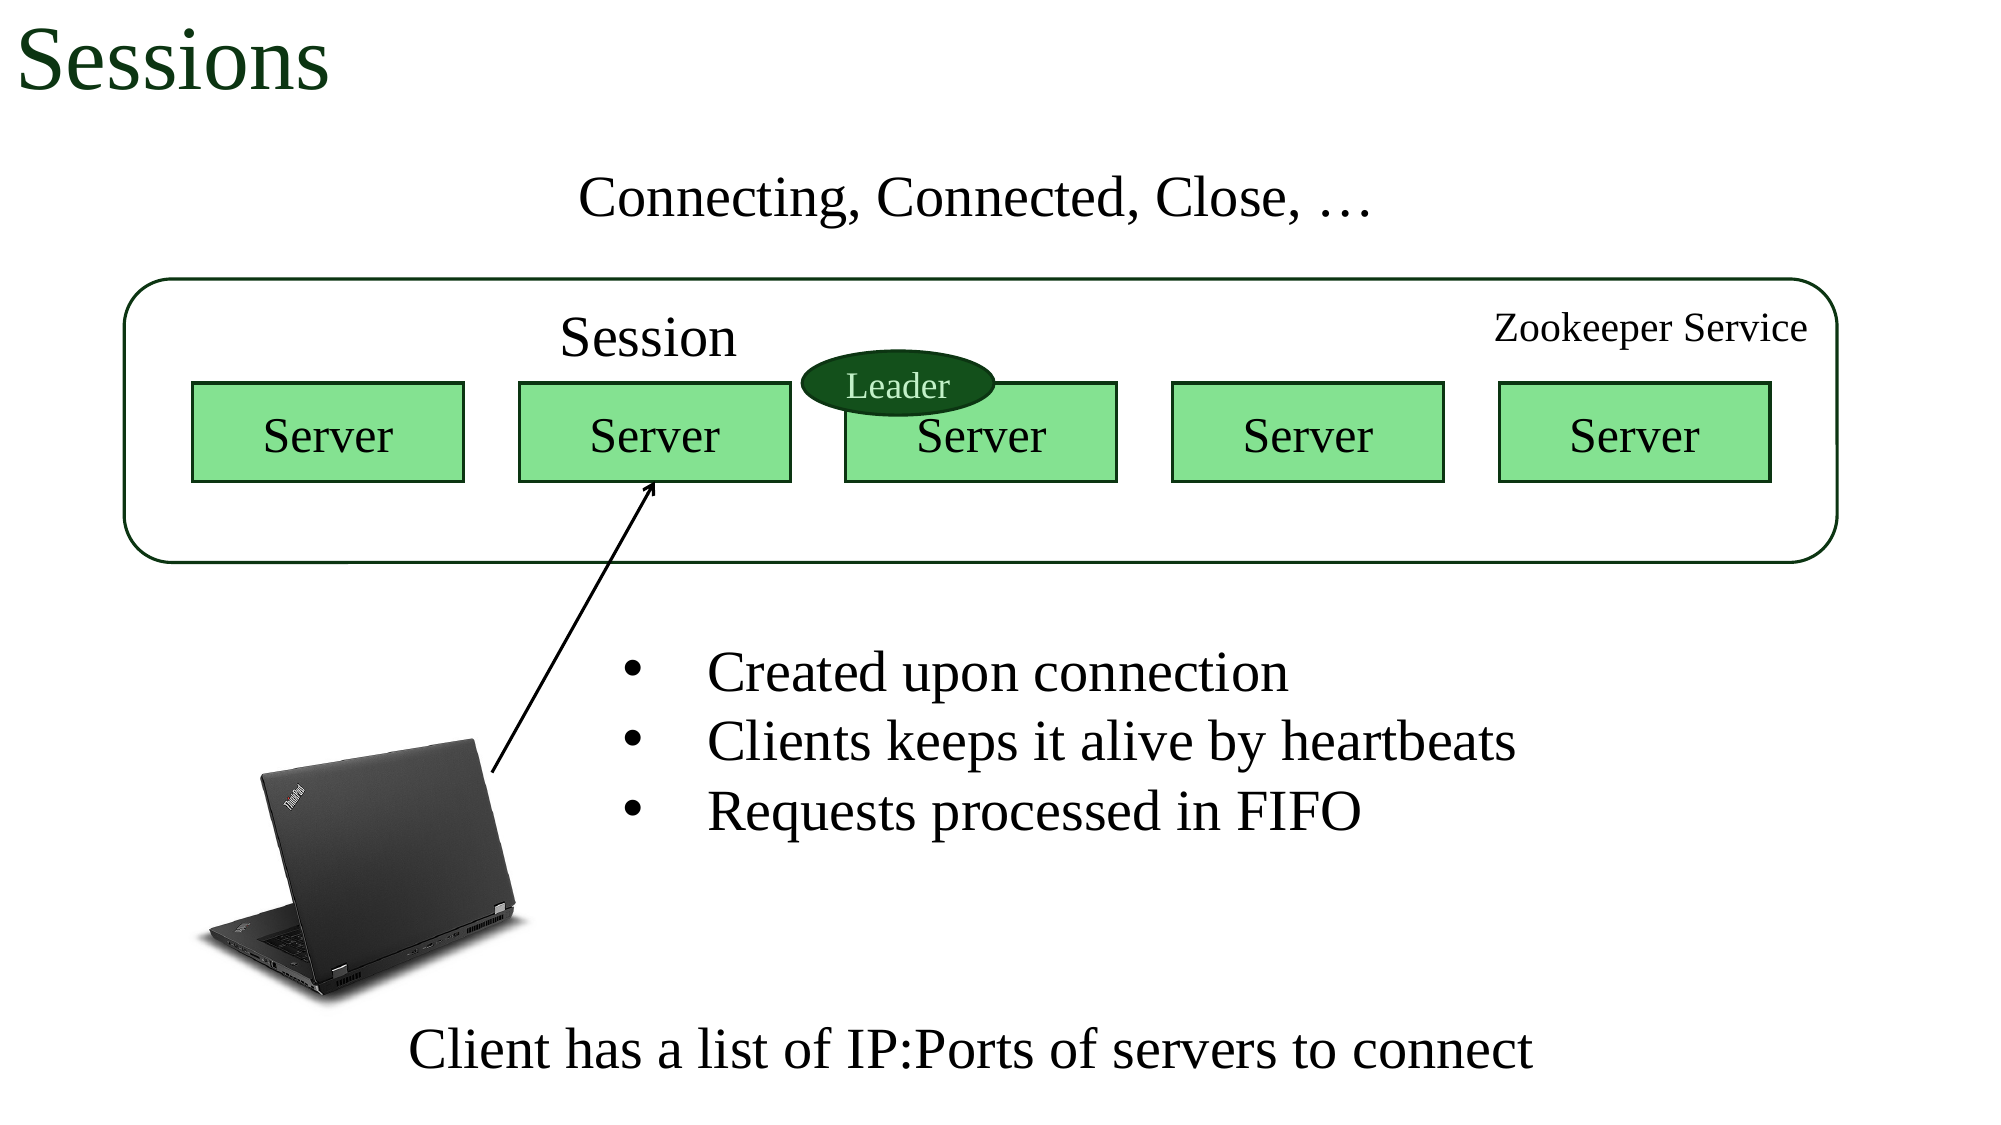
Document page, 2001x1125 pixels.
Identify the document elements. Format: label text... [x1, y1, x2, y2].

text_box Created upon connection Clients keeps it alive by heartbeats Requests processed in FIFO [615, 625, 1612, 850]
text_box Session [545, 290, 776, 376]
text_box Server [844, 381, 1118, 483]
text_box Client has a list of IP:Ports of servers to connect [393, 1003, 1579, 1088]
text_box Connecting, Connected, Close, … [564, 150, 1398, 236]
text_box Leader [800, 349, 996, 417]
text_box Server [191, 381, 465, 483]
text_box Server [1498, 381, 1772, 483]
picture [79, 706, 615, 1029]
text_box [491, 480, 656, 774]
text_box Sessions [0, 0, 631, 120]
text_box Server [518, 381, 792, 483]
text_box Zookeeper Service [122, 277, 1839, 565]
text_box Server [1171, 381, 1445, 483]
